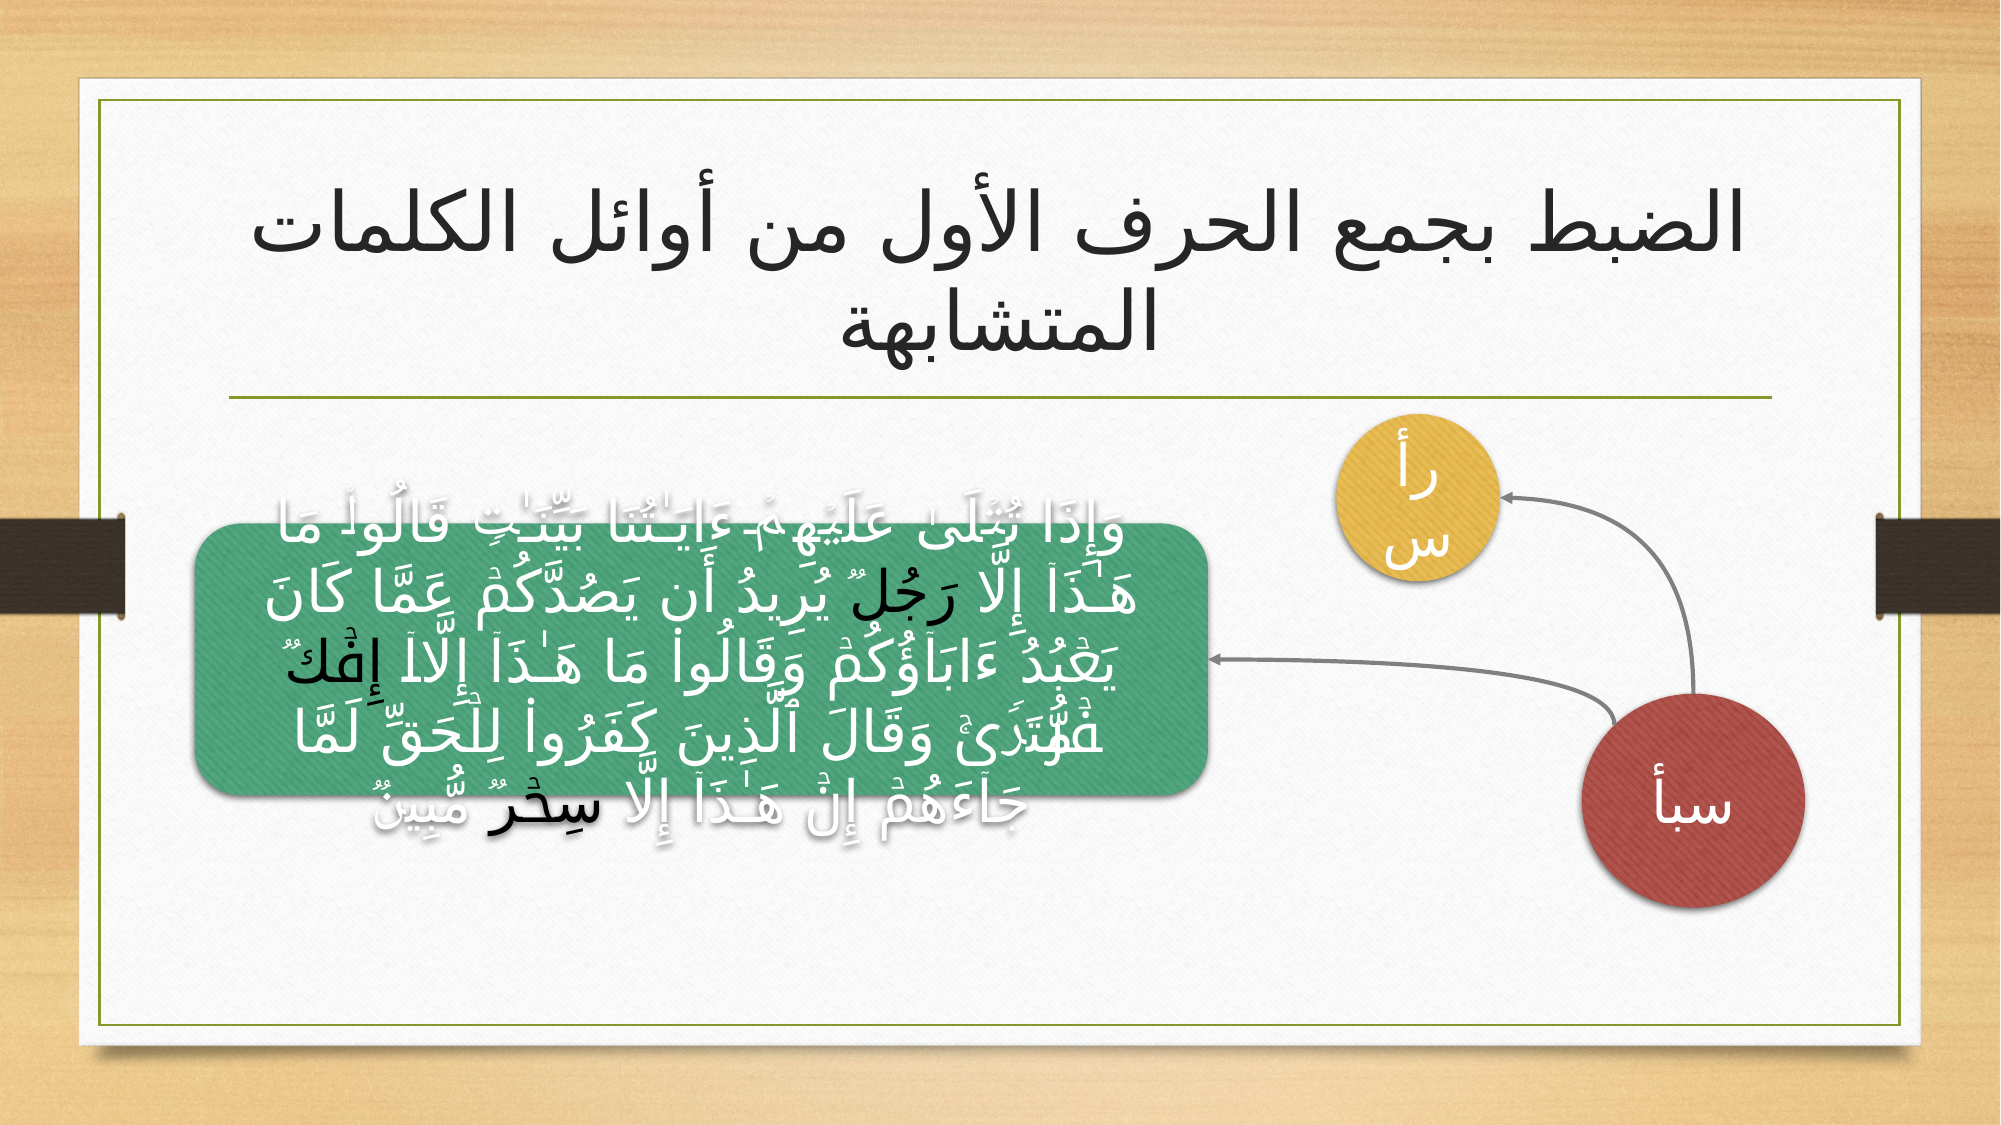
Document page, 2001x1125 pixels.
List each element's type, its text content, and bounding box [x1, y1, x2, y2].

text_box سبأ [1581, 693, 1806, 908]
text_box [194, 523, 1615, 796]
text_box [1336, 413, 1694, 694]
picture [0, 0, 2001, 1125]
title الضبط بجمع الحرف الأول من أوائل الكلمات المتشابهة [212, 161, 1788, 375]
